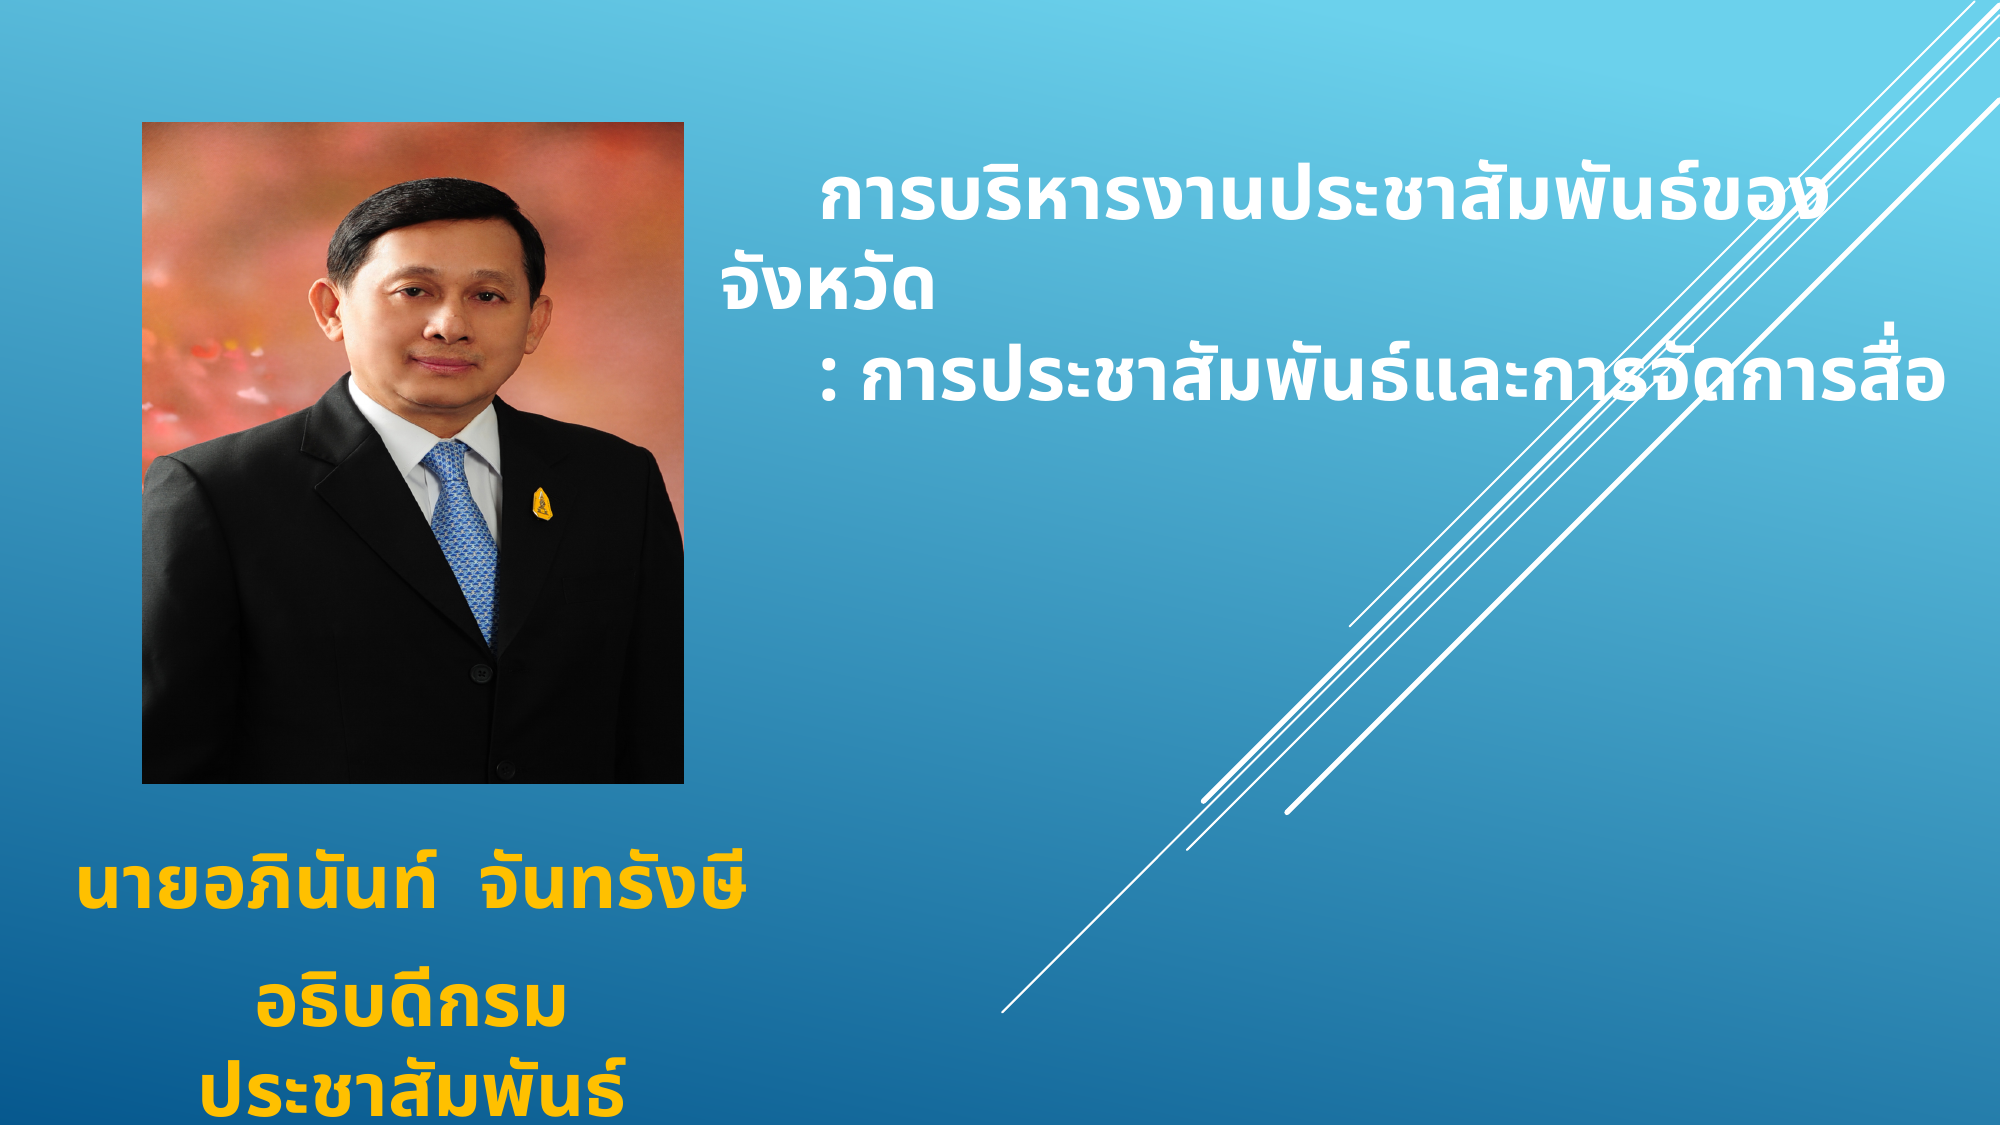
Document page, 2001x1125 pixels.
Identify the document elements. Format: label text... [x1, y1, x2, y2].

picture [142, 122, 684, 784]
title การบริหารงานประชาสัมพันธ์ของจังหวัด : การประชาสัมพันธ์และการจัดการสื่อ [704, 50, 1973, 423]
subtitle นายอภินันท์ จันทรังษี อธิบดีกรมประชาสัมพันธ์ [41, 826, 784, 1072]
